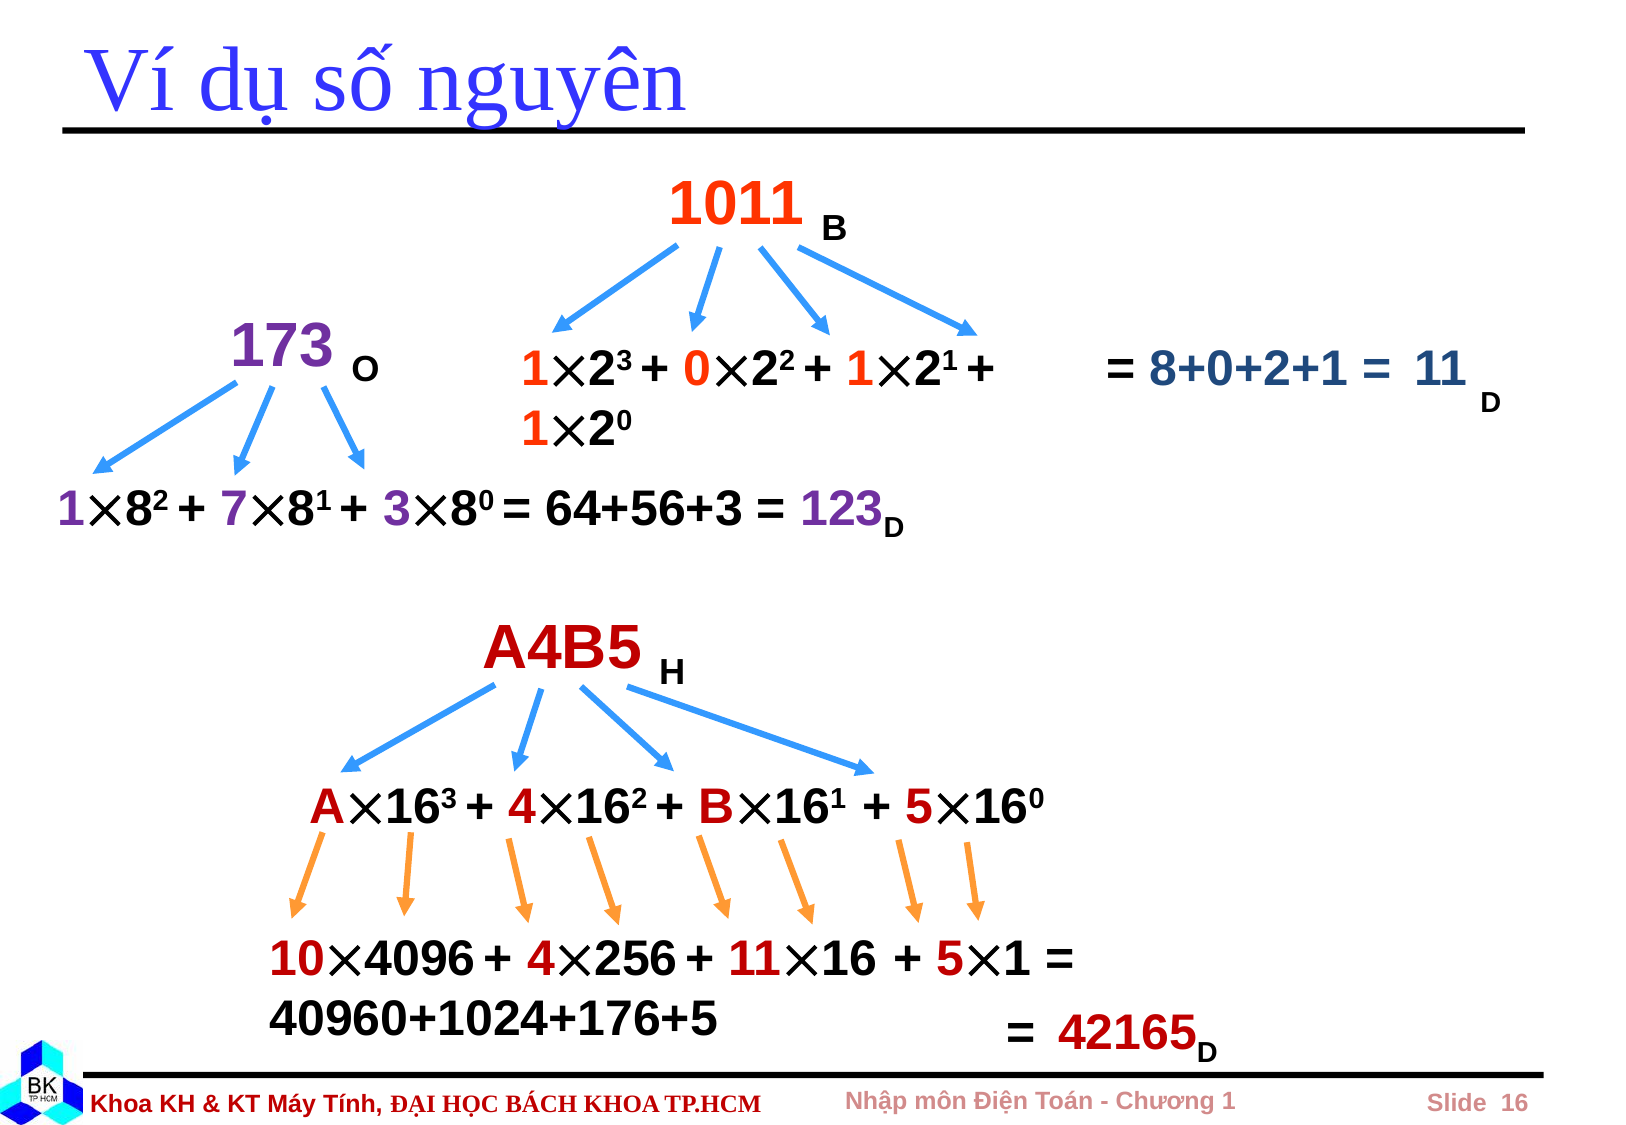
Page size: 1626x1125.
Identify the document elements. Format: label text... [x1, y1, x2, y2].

text_box = 42165D [1006, 999, 1348, 1062]
text_box 173 O [229, 303, 454, 390]
title Ví dụ số nguyên [68, 0, 1523, 148]
slide_number Slide 16 [1333, 1078, 1544, 1125]
text_box A4B5 H [482, 606, 736, 682]
text_box A163 + 4162 + B161 + 5160 [309, 773, 1058, 836]
text_box 182 + 781 + 380 = 64+56+3 = 123D [57, 474, 992, 551]
text_box D [1480, 350, 1544, 412]
text_box 11 [1414, 335, 1478, 405]
text_box = 8+0+2+1 = [1106, 335, 1414, 402]
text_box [551, 244, 978, 336]
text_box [92, 381, 365, 476]
text_box 104096 + 4256 + 1116 + 51 = 40960+1024+176+5 [269, 924, 1529, 988]
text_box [291, 831, 979, 926]
text_box 1011 B [668, 162, 893, 243]
text_box 123 + 022 + 121 + 120 [521, 335, 1106, 402]
picture [0, 1040, 83, 1125]
footer Nhập môn Điện Toán - Chương 1 [783, 1074, 1298, 1125]
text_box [340, 684, 875, 774]
